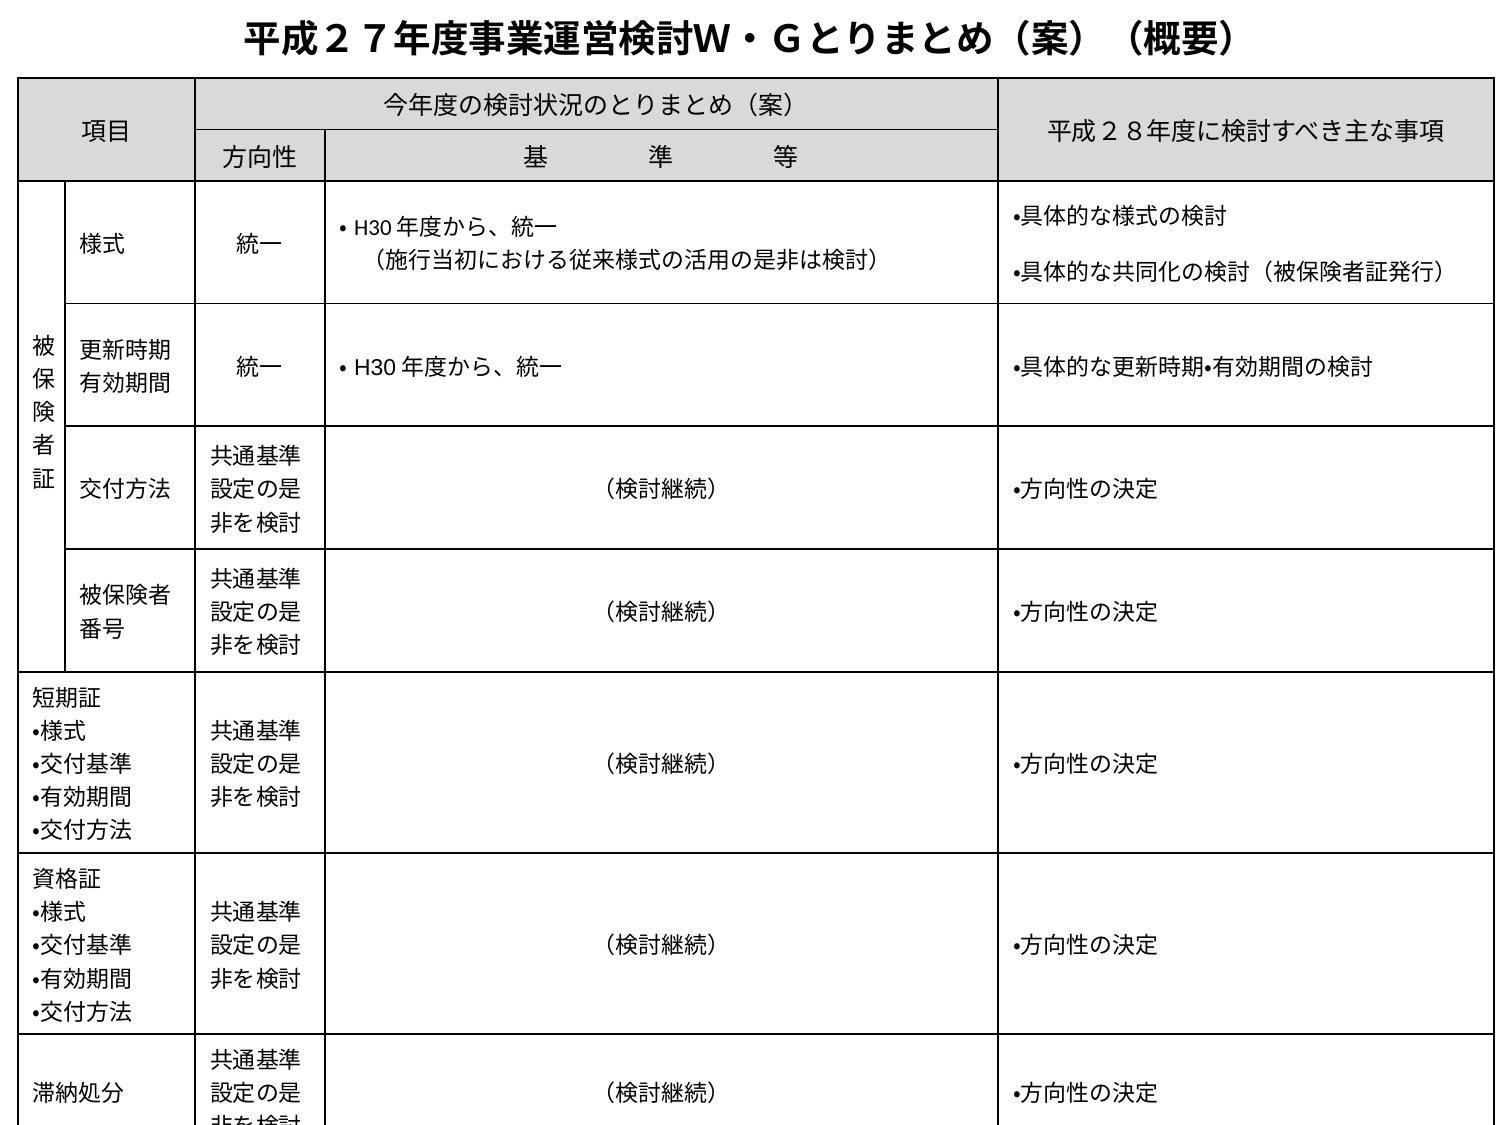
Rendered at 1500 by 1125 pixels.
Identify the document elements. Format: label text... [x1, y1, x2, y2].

table_cell ・方向性の決定 [999, 427, 1493, 548]
table_cell ・方向性の決定 [999, 673, 1493, 852]
table_cell 統一 [196, 182, 324, 303]
table_cell （検討継続） [326, 673, 997, 852]
table_cell 共通基準設定の是非を検討 [196, 1035, 324, 1125]
title 平成２７年度事業運営検討Ｗ・Ｇとりまとめ（案）（概要） [29, 2, 1471, 74]
table_cell ・具体的な更新時期・有効期間の検討 [999, 304, 1493, 425]
table_cell 共通基準設定の是非を検討 [196, 550, 324, 671]
table_header 今年度の検討状況のとりまとめ（案） [196, 79, 997, 129]
table_cell ・具体的な様式の検討 ・具体的な共同化の検討（被保険者証発行） [999, 182, 1493, 303]
table_cell 共通基準設定の是非を検討 [196, 427, 324, 548]
table_cell 短期証 ・様式 ・交付基準 ・有効期間 ・交付方法 [19, 673, 194, 852]
table_cell 共通基準設定の是非を検討 [196, 673, 324, 852]
table_cell ・方向性の決定 [999, 550, 1493, 671]
table_cell （検討継続） [326, 550, 997, 671]
table_cell （検討継続） [326, 427, 997, 548]
table_cell ・方向性の決定 [999, 1035, 1493, 1125]
table_cell 交付方法 [66, 427, 194, 548]
table_cell （検討継続） [326, 854, 997, 1033]
table_cell 滞納処分 [19, 1035, 194, 1125]
table_cell 資格証 ・様式 ・交付基準 ・有効期間 ・交付方法 [19, 854, 194, 1033]
table_cell 様式 [66, 182, 194, 303]
table_cell 方向性 [196, 130, 324, 180]
table_cell ・H30年度から、統一 （施行当初における従来様式の活用の是非は検討） [326, 182, 997, 303]
table_cell 基 準 等 [326, 130, 997, 180]
table_cell 共通基準設定の是非を検討 [196, 854, 324, 1033]
table_cell 統一 [196, 304, 324, 425]
table_cell 更新時期 有効期間 [66, 304, 194, 425]
table_cell 被保険者番号 [66, 550, 194, 671]
table_cell （検討継続） [326, 1035, 997, 1125]
table_cell ・H30年度から、統一 [326, 304, 997, 425]
table_header 項目 [19, 79, 194, 180]
table_header 平成２８年度に検討すべき主な事項 [999, 79, 1493, 180]
table_cell ・方向性の決定 [999, 854, 1493, 1033]
table_cell 被保険者証 [19, 182, 64, 671]
